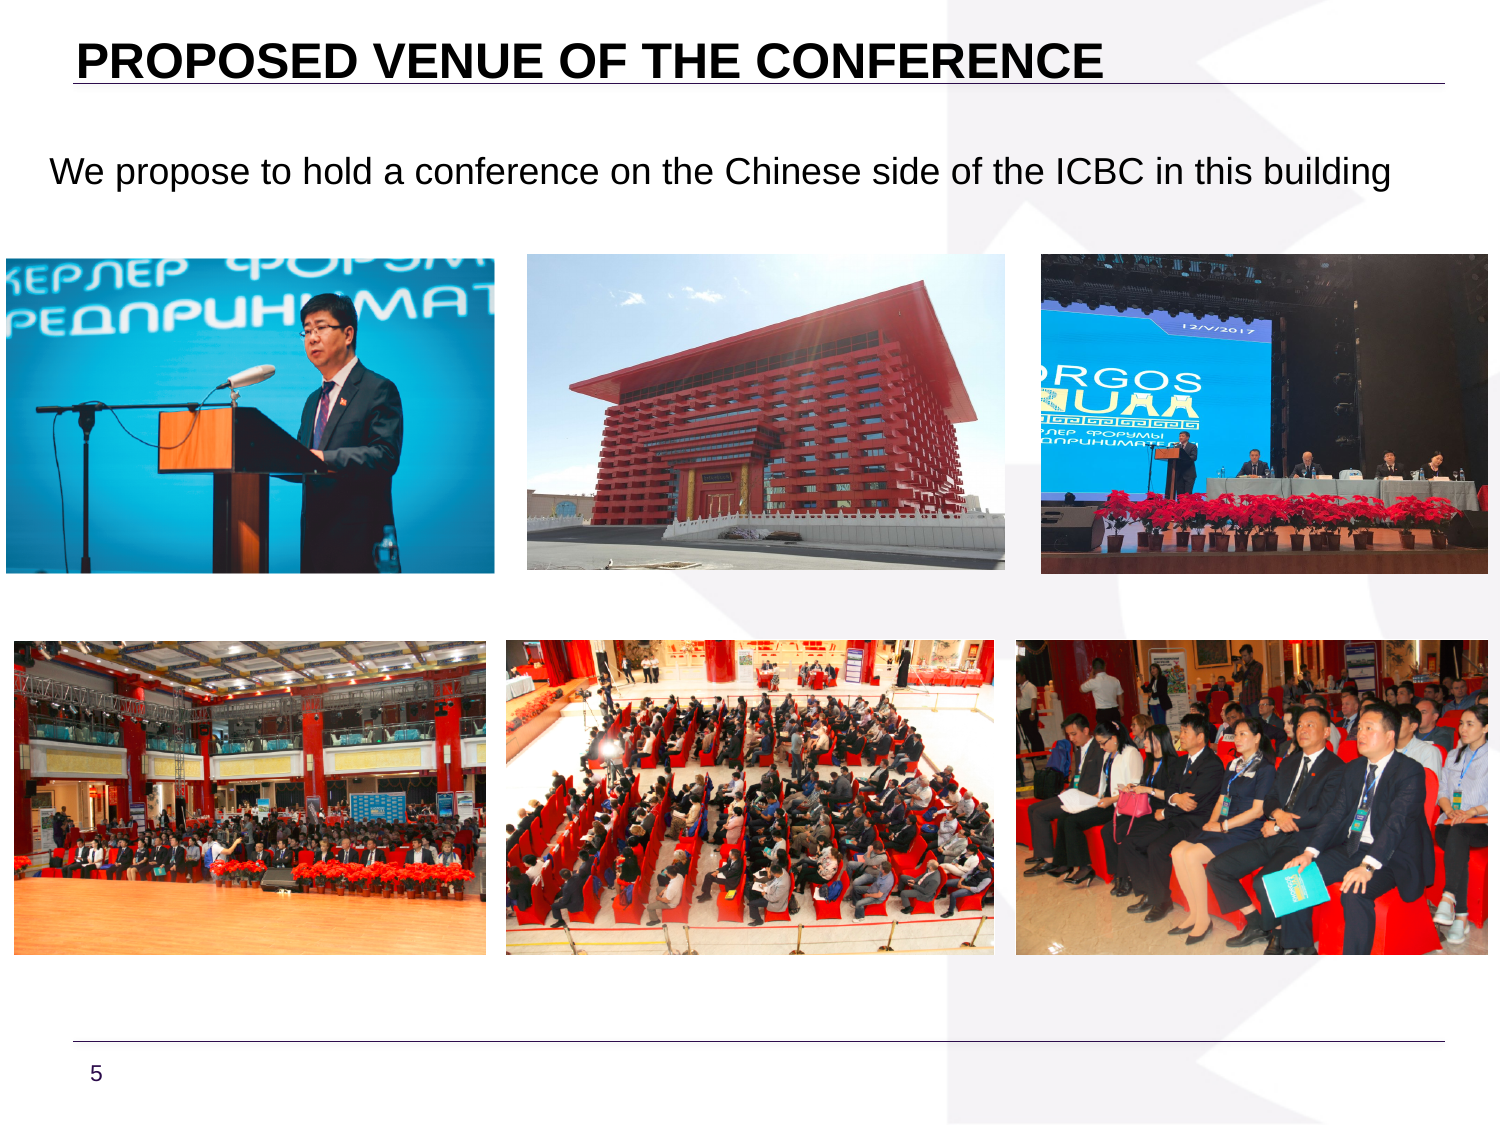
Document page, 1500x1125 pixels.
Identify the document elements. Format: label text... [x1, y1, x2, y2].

picture [504, 0, 1500, 1125]
slide_number 5 [75, 1042, 425, 1103]
text_box We propose to hold a conference on the Chinese side of the ICBC in this building [34, 139, 1418, 200]
picture [12, 639, 488, 956]
picture [4, 256, 496, 576]
text_box PROPOSED VENUE OF THE CONFERENCE [61, 21, 1467, 97]
